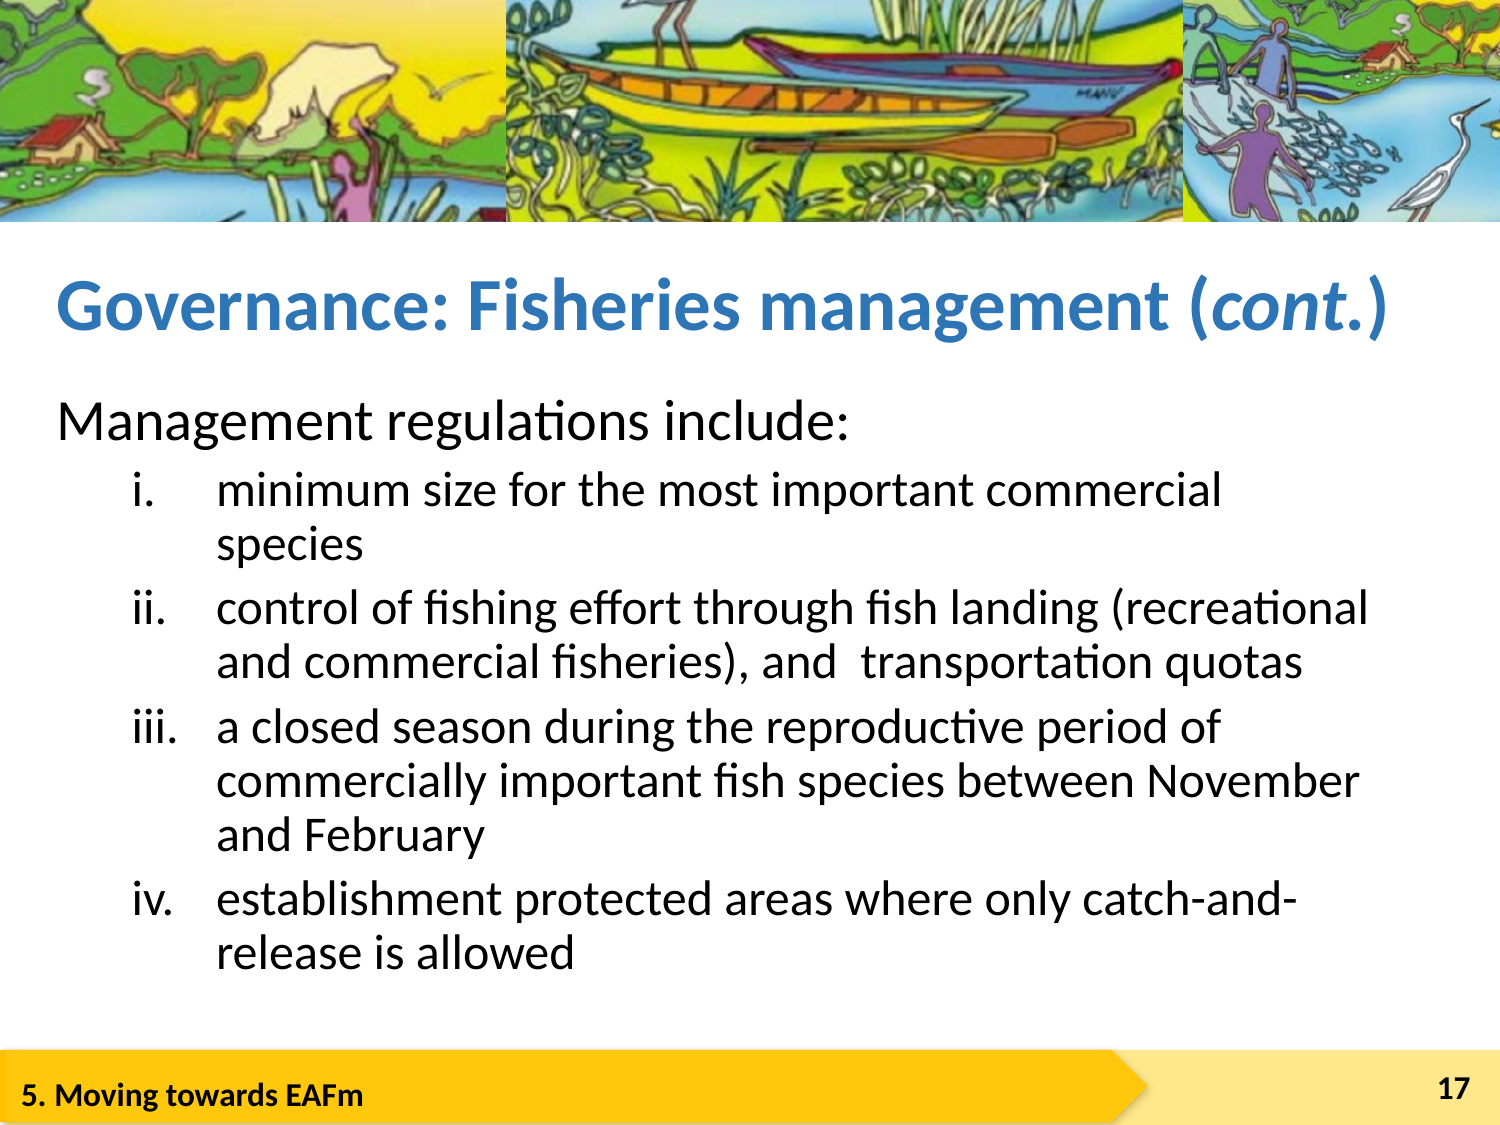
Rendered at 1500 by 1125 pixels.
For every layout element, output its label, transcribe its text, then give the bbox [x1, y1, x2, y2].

list Management regulations include: minimum size for the most important commercial species control of fishing effort through fish landing (recreational and commercial fisheries), and transportation quotas a closed season during the reproductive period of commercially important fish species between November and February establishment protected areas where only catch-and-release is allowed [41, 382, 1397, 1014]
title Governance: Fisheries management (cont.) [41, 244, 1458, 368]
picture [0, 0, 1500, 222]
slide_number 17 [1375, 1055, 1486, 1116]
